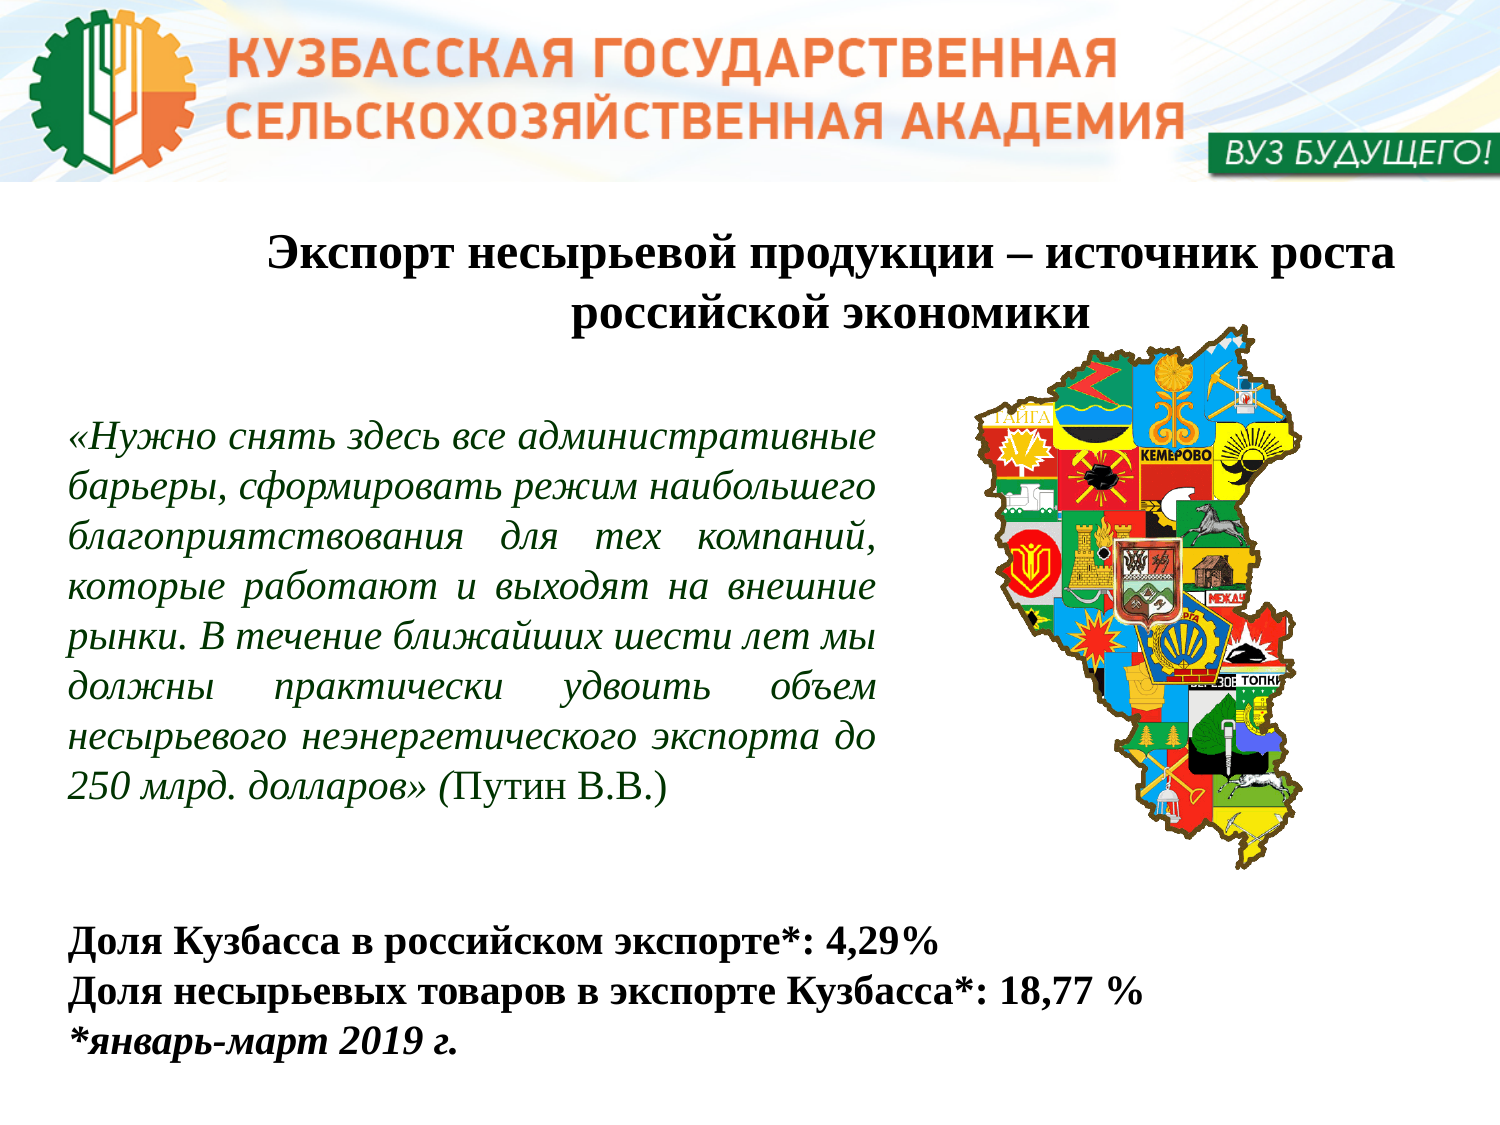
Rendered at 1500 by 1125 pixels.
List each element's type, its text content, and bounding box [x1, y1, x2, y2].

text_box «Нужно снять здесь все административные барьеры, сформировать режим наибольшего благоприятствования для тех компаний, которые работают и выходят на внешние рынки. В течение ближайших шести лет мы должны практически удвоить объем несырьевого неэнергетического экспорта до 250 млрд. долларов» (Путин В.В.) [53, 400, 892, 865]
text_box Доля Кузбасса в российском экспорте*: 4,29% Доля несырьевых товаров в экспорте Кузбасса*: 18,77 % *январь-март 2019 г. [53, 905, 1500, 1070]
picture [0, 0, 1500, 182]
picture [974, 324, 1303, 870]
title Экспорт несырьевой продукции – источник роста российской экономики [155, 189, 1500, 373]
